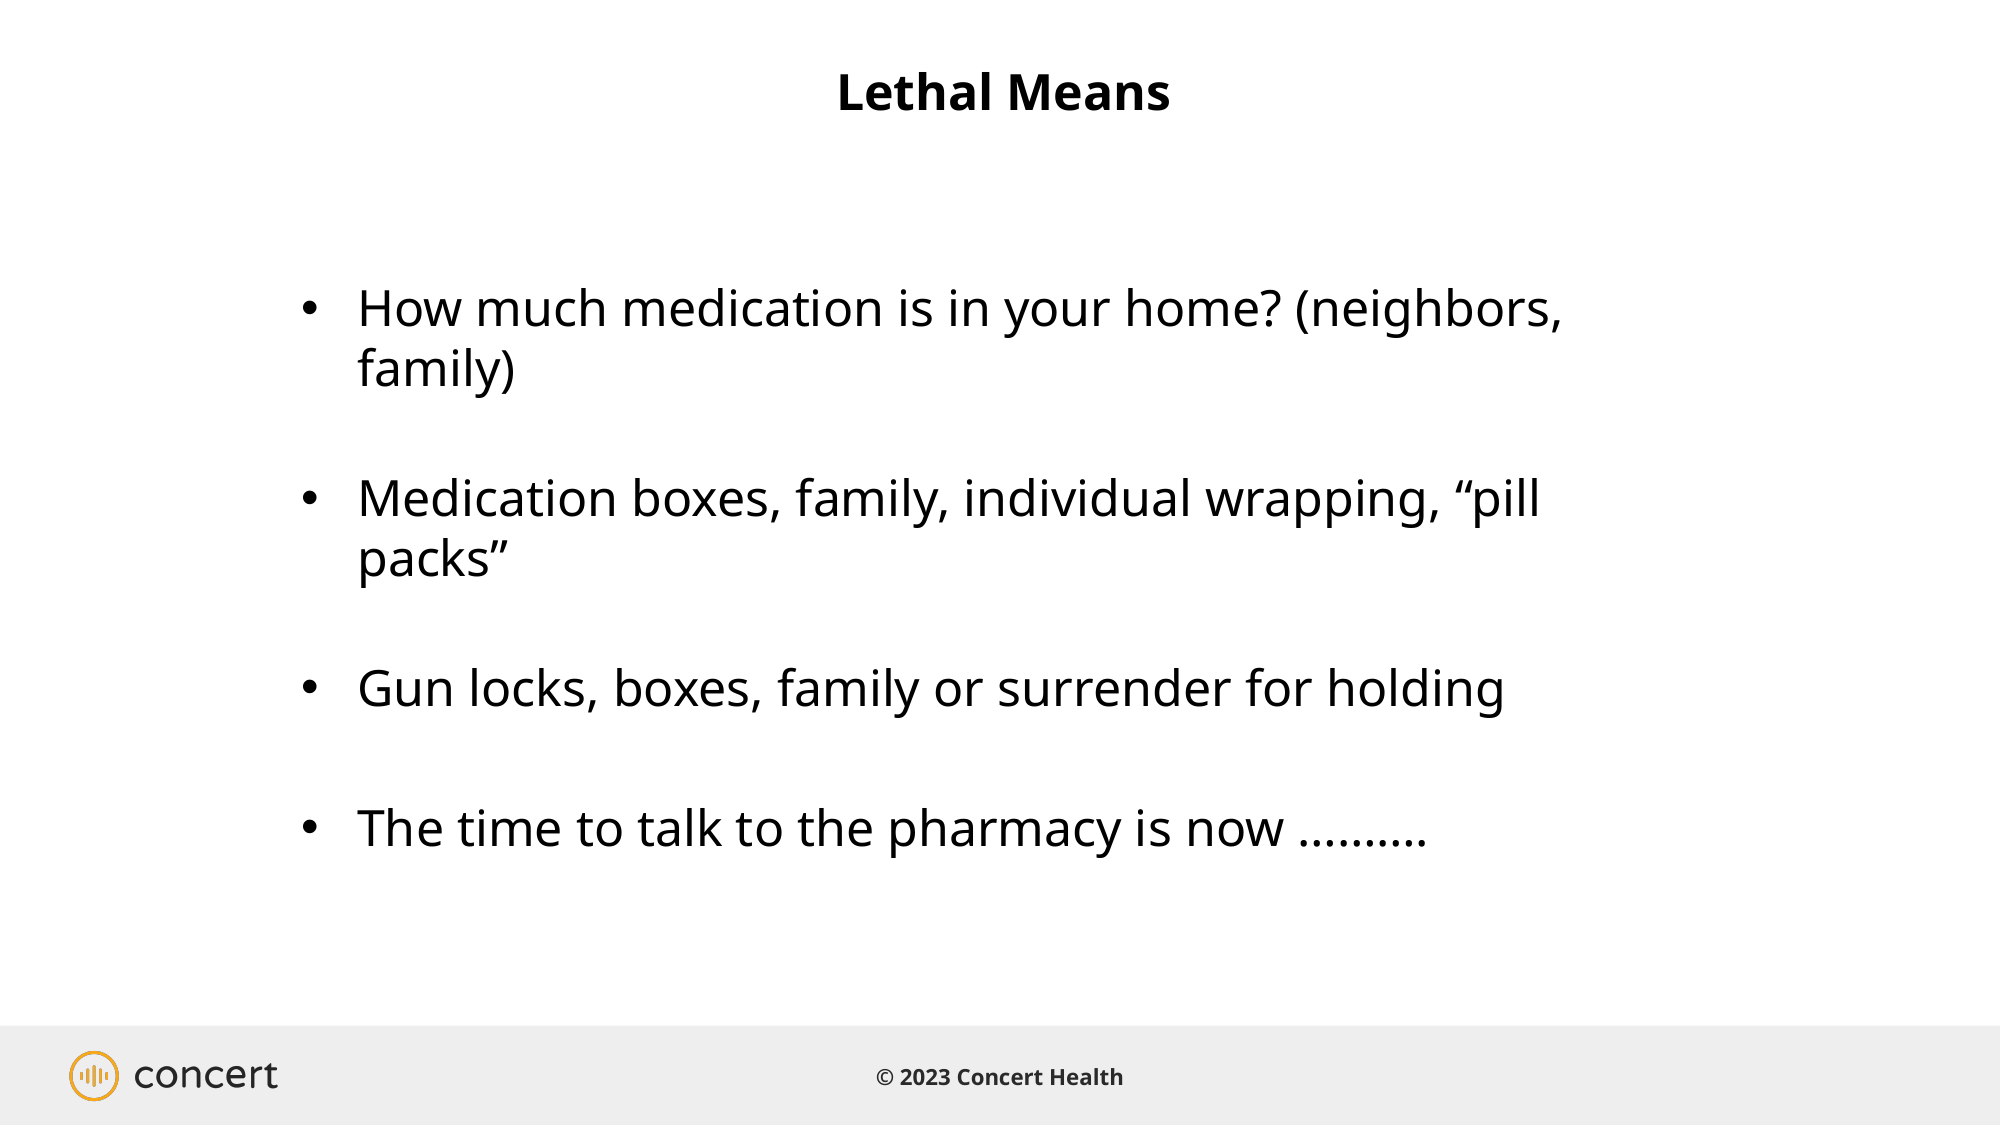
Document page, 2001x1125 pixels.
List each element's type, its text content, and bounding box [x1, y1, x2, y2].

text_box Lethal Means [7, 57, 2000, 124]
picture [69, 1050, 278, 1102]
text_box How much medication is in your home? (neighbors, family) Medication boxes, family, individual wrapping, “pill packs” Gun locks, boxes, family or surrender for holding The time to talk to the pharmacy is now ………. [285, 269, 1688, 865]
